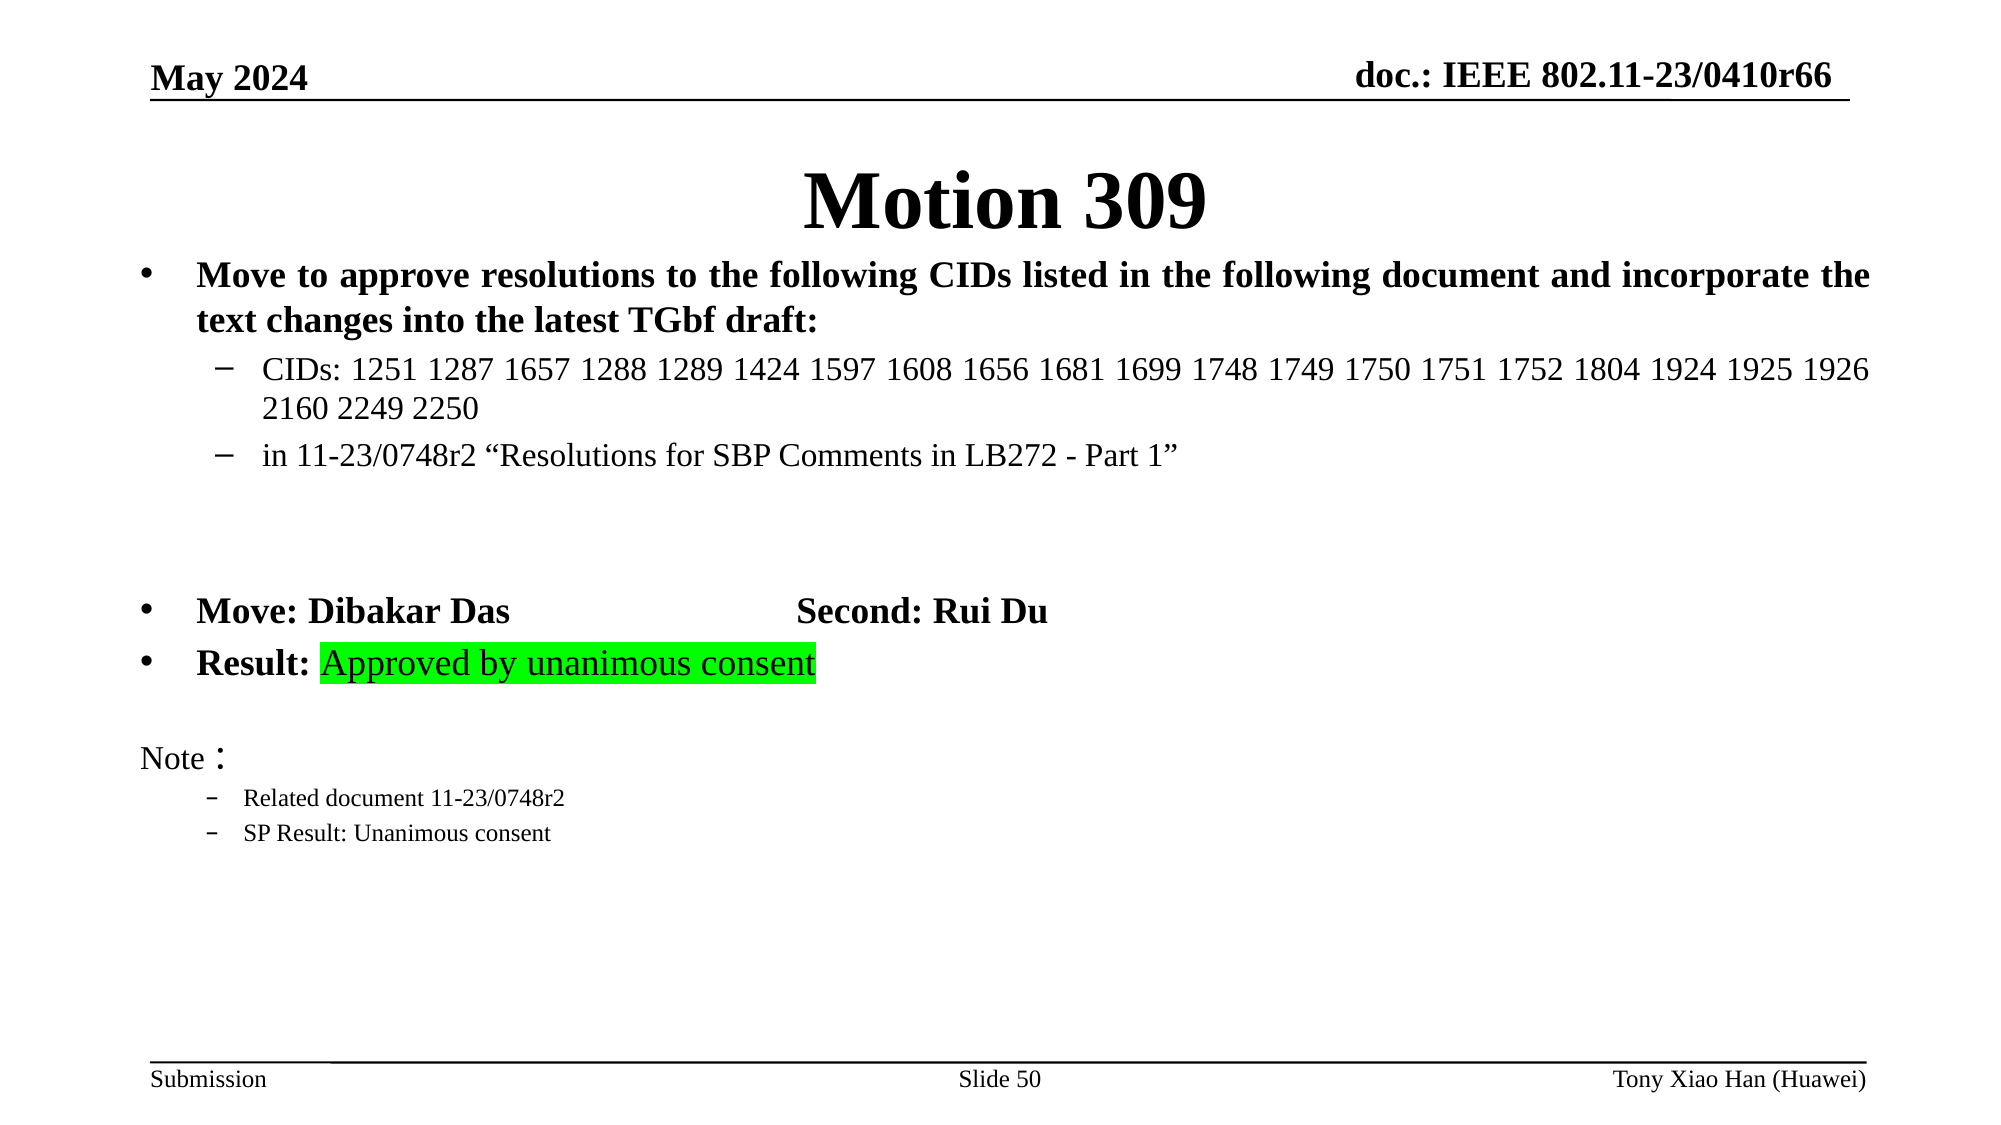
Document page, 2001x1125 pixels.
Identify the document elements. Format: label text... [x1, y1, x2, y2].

text_box Move to approve resolutions to the following CIDs listed in the following document and incorporate the text changes into the latest TGbf draft: CIDs: 1251 1287 1657 1288 1289 1424 1597 1608 1656 1681 1699 1748 1749 1750 1751 1752 1804 1924 1925 1926 2160 2249 2250 in 11-23/0748r2 “Resolutions for SBP Comments in LB272 - Part 1” Move: Dibakar Das Second: Rui Du Result: Approved by unanimous consent Note： Related document 11-23/0748r2 SP Result: Unanimous consent [125, 212, 1888, 900]
text_box Motion 309 [368, 137, 1644, 212]
